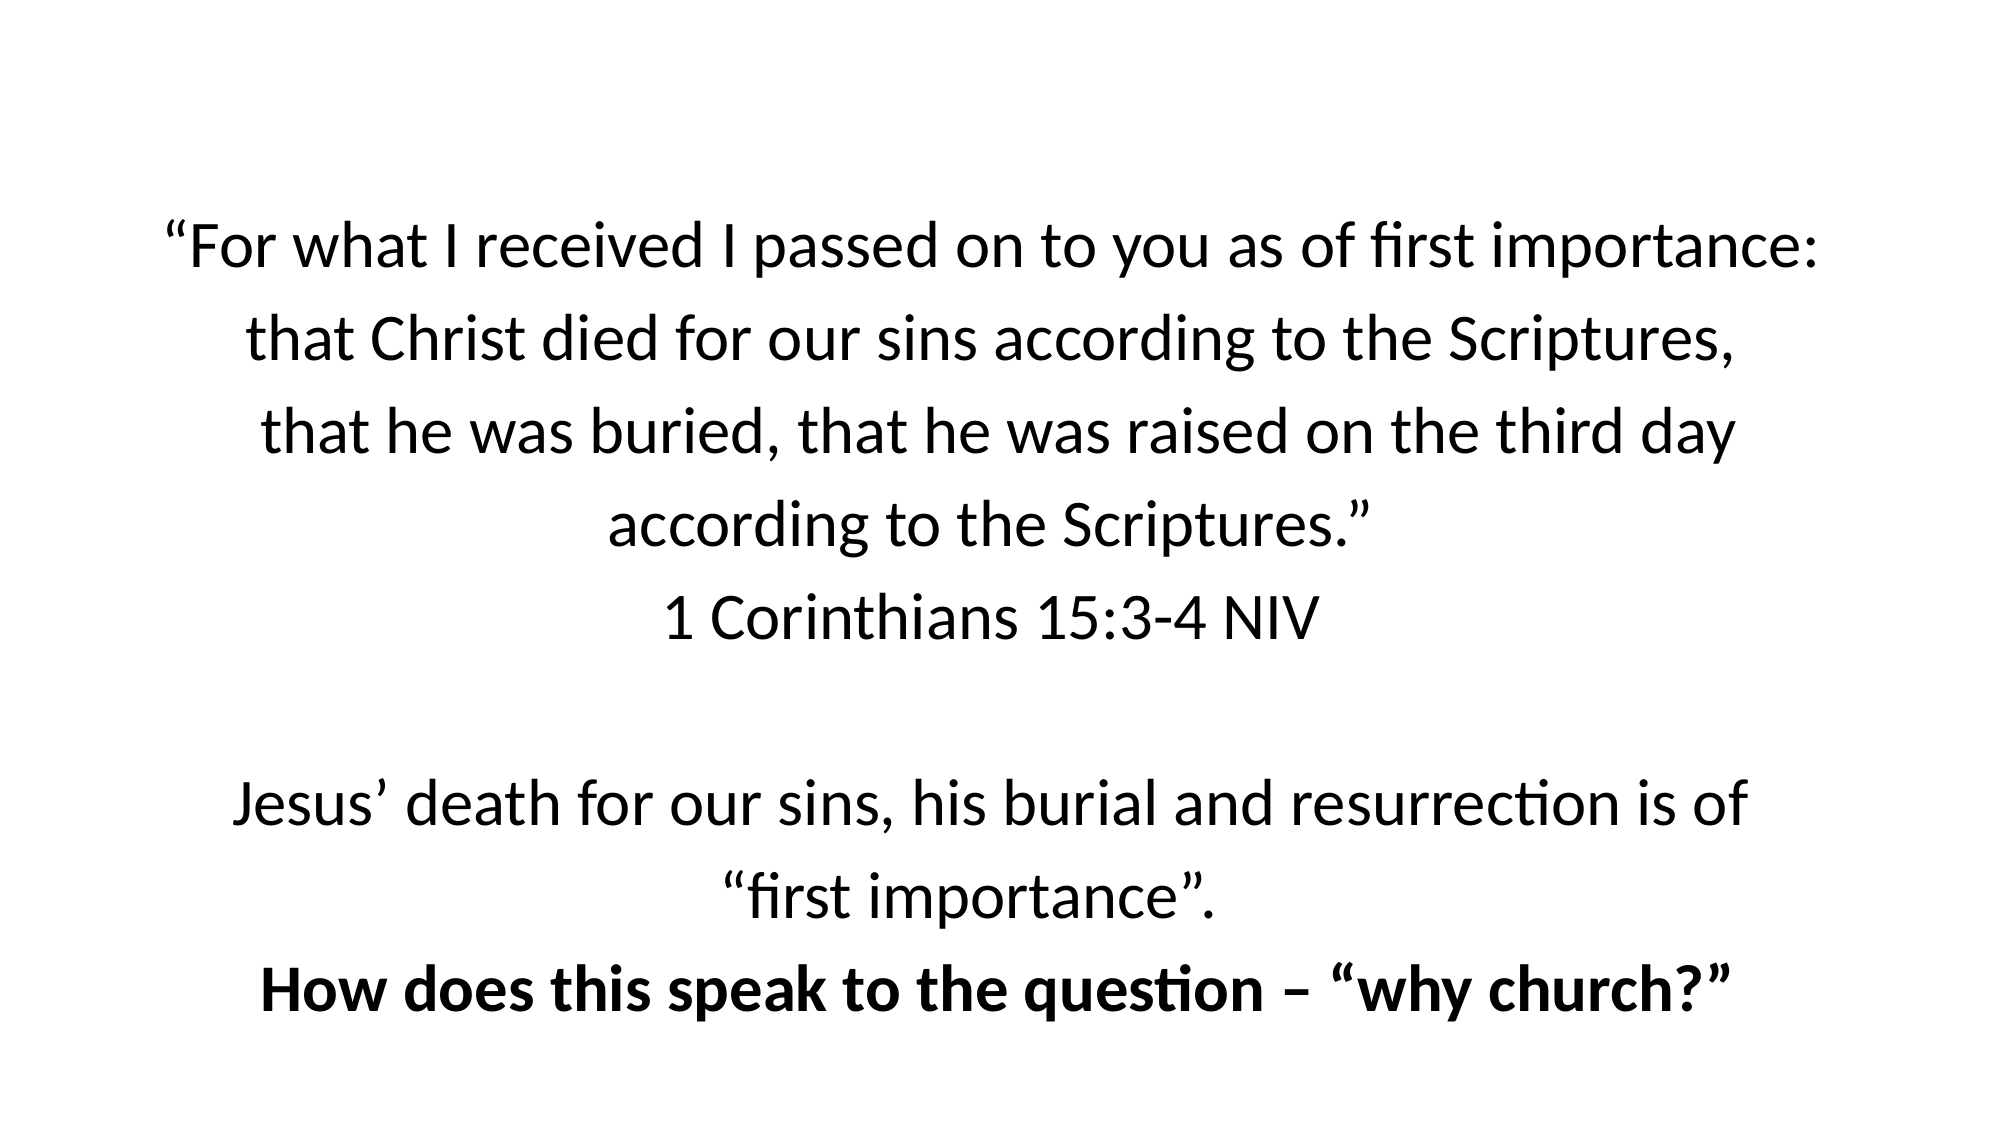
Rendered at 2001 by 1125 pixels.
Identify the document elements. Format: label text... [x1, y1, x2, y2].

list “For what I received I passed on to you as of first importance: that Christ died for our sins according to the Scriptures, that he was buried, that he was raised on the third day according to the Scriptures.” 1 Corinthians 15:3-4 NIV Jesus’ death for our sins, his burial and resurrection is of “first importance”. How does this speak to the question – “why church?” [15, 0, 1982, 1107]
